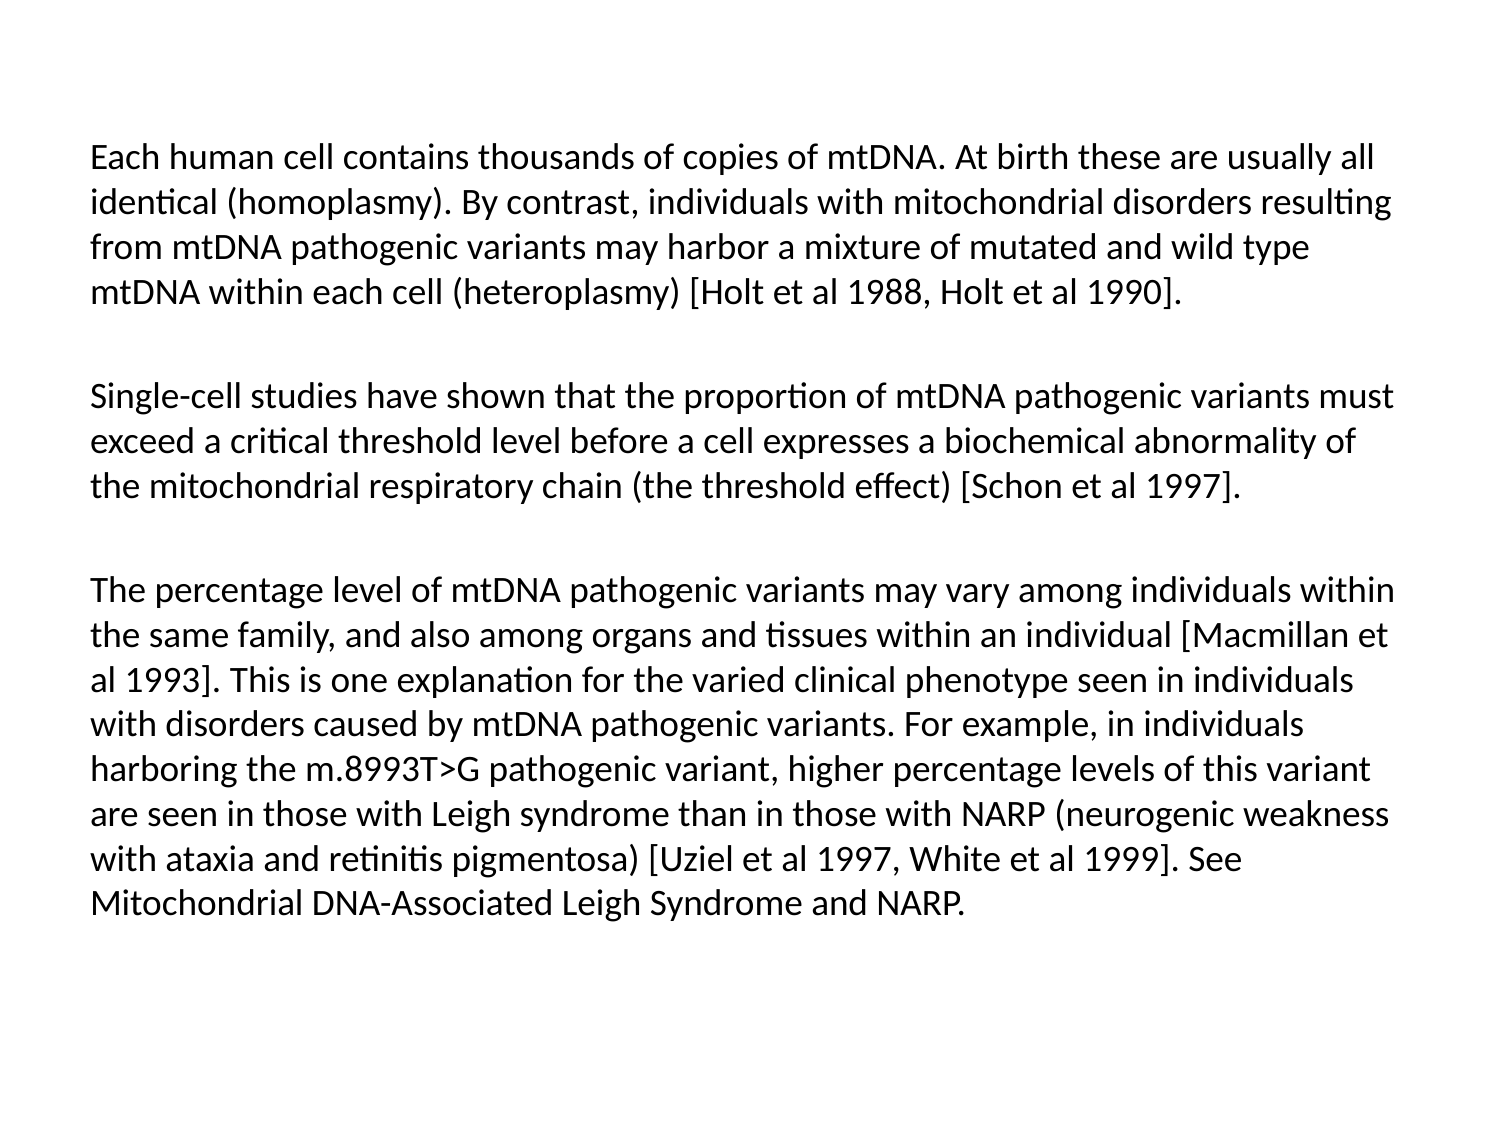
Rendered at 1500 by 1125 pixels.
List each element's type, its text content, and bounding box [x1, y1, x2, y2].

list Each human cell contains thousands of copies of mtDNA. At birth these are usually all identical (homoplasmy). By contrast, individuals with mitochondrial disorders resulting from mtDNA pathogenic variants may harbor a mixture of mutated and wild type mtDNA within each cell (heteroplasmy) [Holt et al 1988, Holt et al 1990]. Single-cell studies have shown that the proportion of mtDNA pathogenic variants must exceed a critical threshold level before a cell expresses a biochemical abnormality of the mitochondrial respiratory chain (the threshold effect) [Schon et al 1997]. The percentage level of mtDNA pathogenic variants may vary among individuals within the same family, and also among organs and tissues within an individual [Macmillan et al 1993]. This is one explanation for the varied clinical phenotype seen in individuals with disorders caused by mtDNA pathogenic variants. For example, in individuals harboring the m.8993T>G pathogenic variant, higher percentage levels of this variant are seen in those with Leigh syndrome than in those with NARP (neurogenic weakness with ataxia and retinitis pigmentosa) [Uziel et al 1997, White et al 1999]. See Mitochondrial DNA-Associated Leigh Syndrome and NARP. [75, 125, 1425, 1005]
